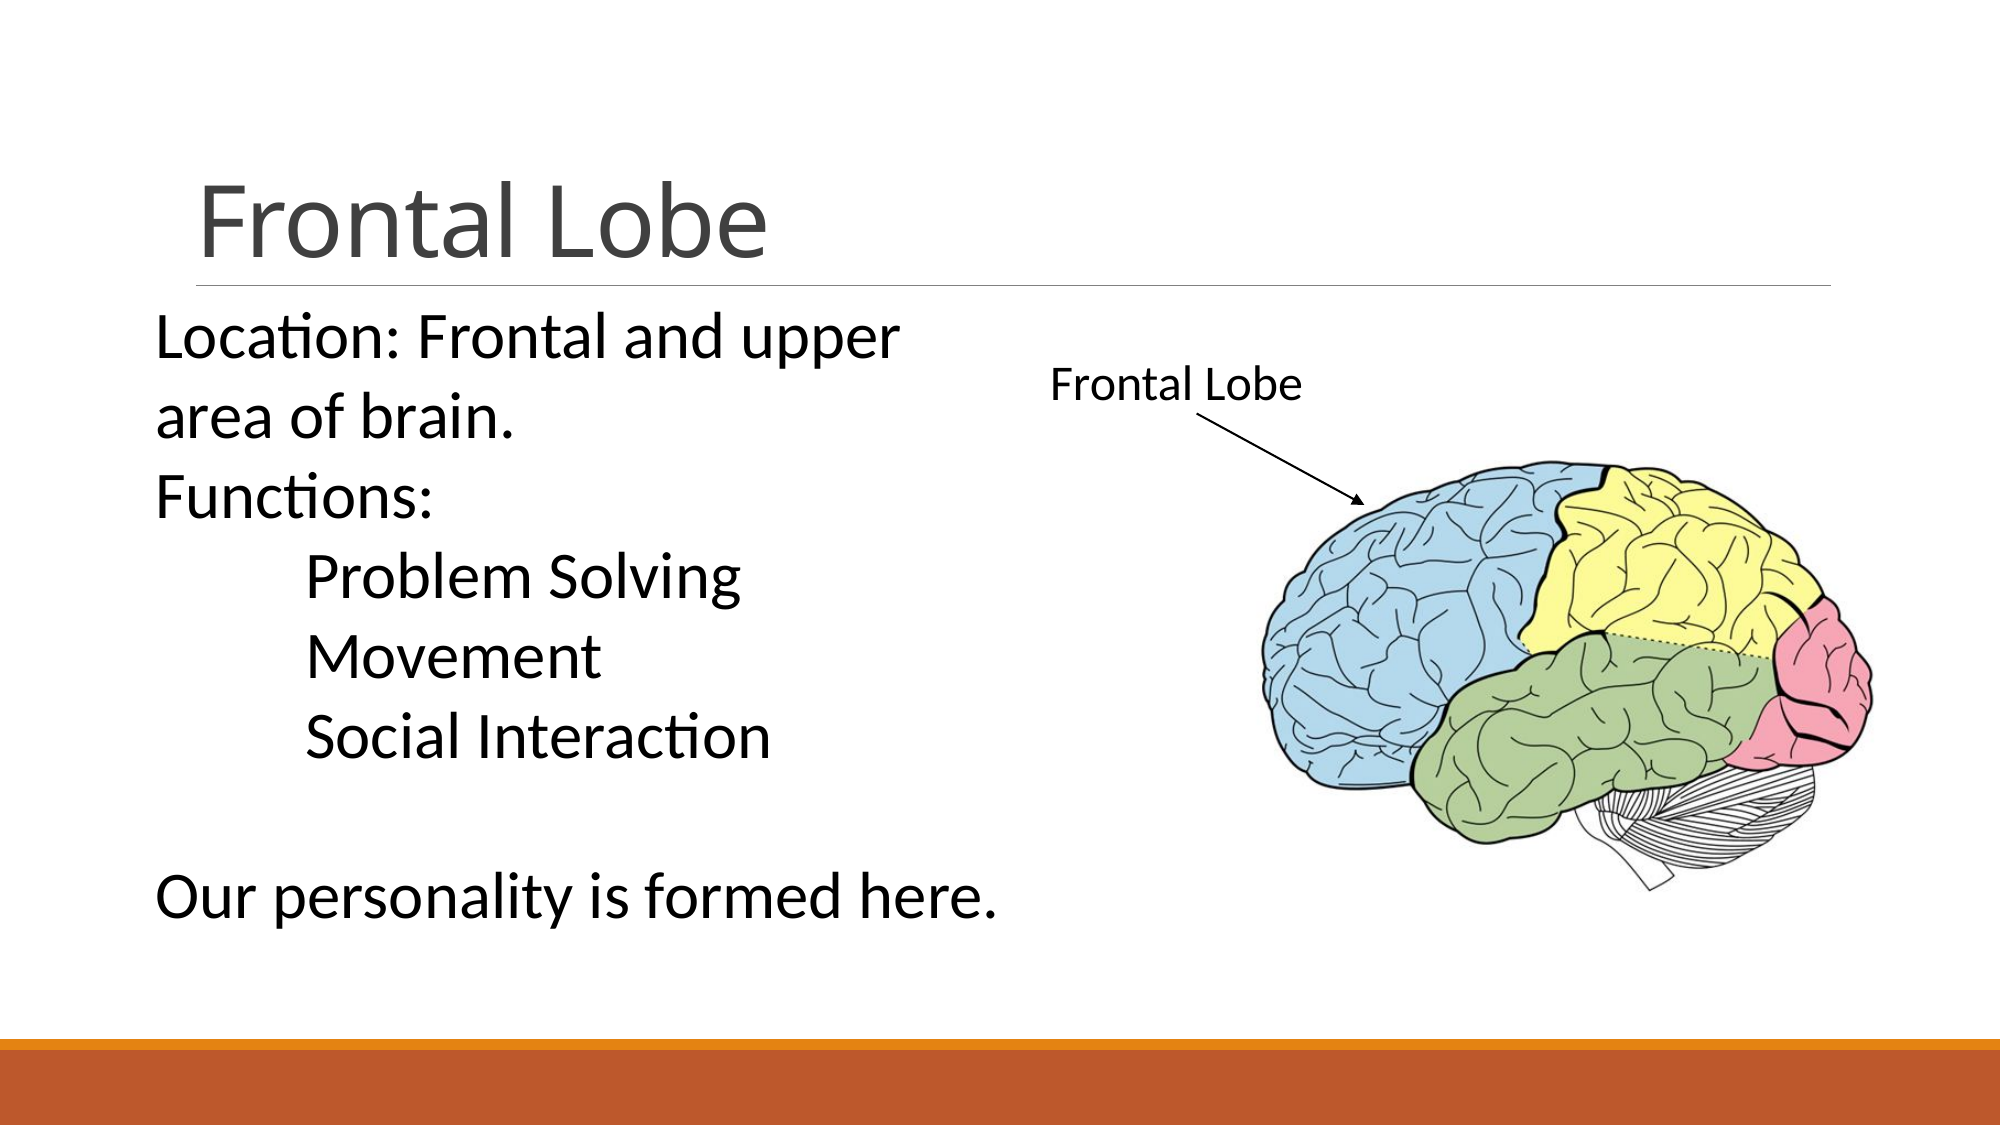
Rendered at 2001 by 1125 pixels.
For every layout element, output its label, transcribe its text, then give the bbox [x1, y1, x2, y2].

text_box Frontal Lobe [1035, 343, 1236, 418]
text_box Location: Frontal and upper area of brain. Functions: Problem Solving Movement Social Interaction Our personality is formed here. [140, 284, 1023, 985]
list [1239, 337, 1900, 999]
title Frontal Lobe [180, 47, 1830, 285]
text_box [1196, 412, 1365, 506]
